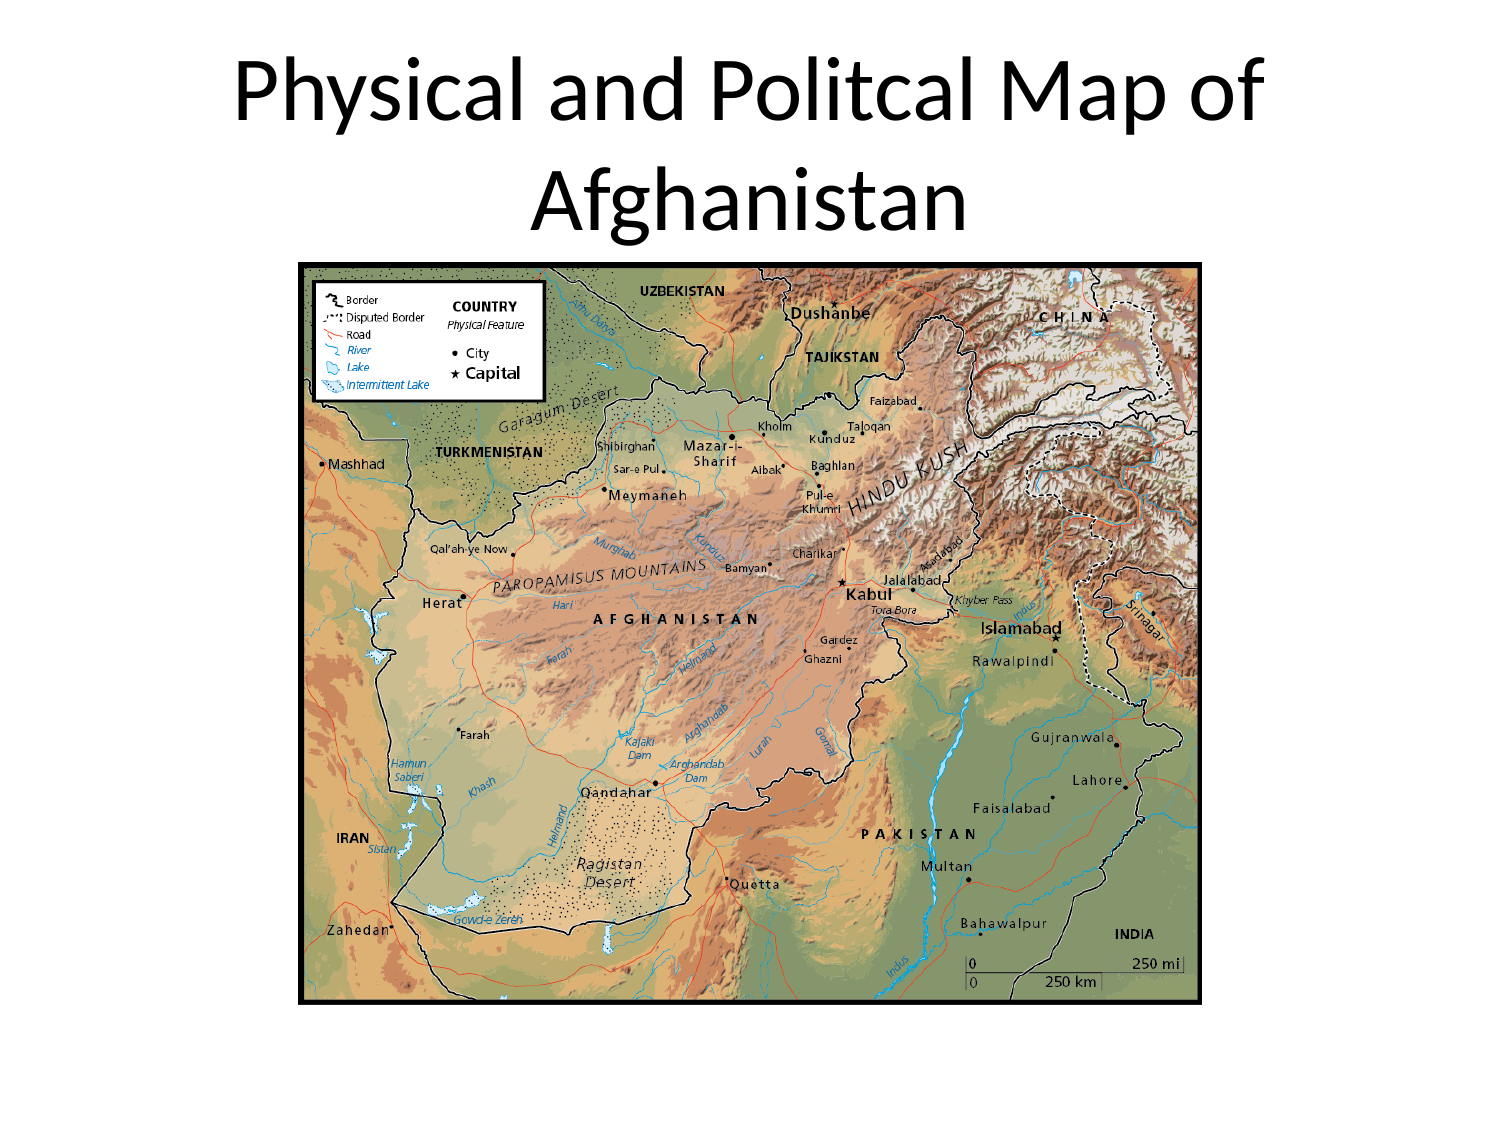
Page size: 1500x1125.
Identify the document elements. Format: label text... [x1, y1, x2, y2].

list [74, 262, 1426, 1006]
title Physical and Politcal Map of Afghanistan [74, 44, 1426, 233]
